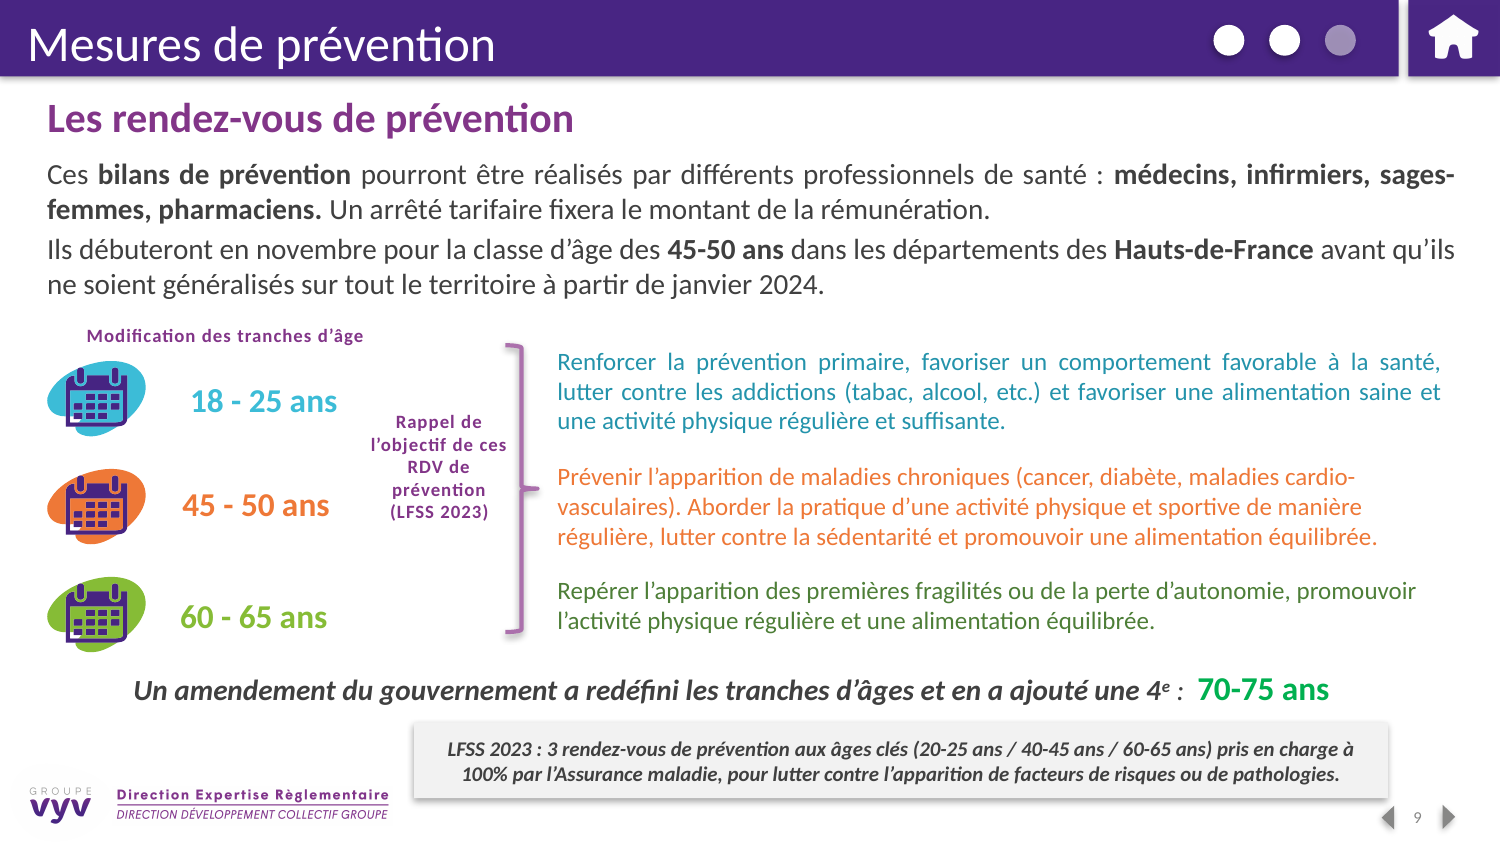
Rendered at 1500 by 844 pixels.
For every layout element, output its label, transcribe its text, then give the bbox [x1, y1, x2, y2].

text_box Modification des tranches d’âge [47, 316, 403, 354]
text_box Ces bilans de prévention pourront être réalisés par différents professionnels de santé : médecins, infirmiers, sages-femmes, pharmaciens. Un arrêté tarifaire fixera le montant de la rémunération. Ils débuteront en novembre pour la classe d’âge des 45-50 ans dans les départements des Hauts-de-France avant qu’ils ne soient généralisés sur tout le territoire à partir de janvier 2024. [47, 155, 1456, 301]
text_box Renforcer la prévention primaire, favoriser un comportement favorable à la santé, lutter contre les addictions (tabac, alcool, etc.) et favoriser une alimentation saine et une activité physique régulière et suffisante. Prévenir l’apparition de maladies chroniques (cancer, diabète, maladies cardio-vasculaires). Aborder la pratique d’une activité physique et sportive de manière régulière, lutter contre la sédentarité et promouvoir une alimentation équilibrée. Repérer l’apparition des premières fragilités ou de la perte d’autonomie, promouvoir l’activité physique régulière et une alimentation équilibrée. [557, 345, 1443, 635]
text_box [46, 568, 342, 658]
text_box Rappel de l’objectif de ces RDV de prévention (LFSS 2023) [354, 402, 499, 531]
text_box [1380, 804, 1395, 831]
text_box Un amendement du gouvernement a redéfini les tranches d’âges et en a ajouté une 4e : 70-75 ans [118, 660, 1449, 715]
picture [6, 761, 393, 844]
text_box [46, 353, 362, 442]
title Mesures de prévention [26, 11, 1388, 73]
text_box [505, 343, 540, 635]
text_box LFSS 2023 : 3 rendez-vous de prévention aux âges clés (20-25 ans / 40-45 ans / 60-65 ans) pris en charge à 100% par l’Assurance maladie, pour lutter contre l’apparition de facteurs de risques ou de pathologies. [413, 722, 1389, 799]
text_box [1441, 804, 1457, 830]
text_box Les rendez-vous de prévention [47, 90, 1409, 133]
picture [1412, 0, 1495, 78]
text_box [1213, 24, 1357, 56]
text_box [46, 461, 342, 550]
